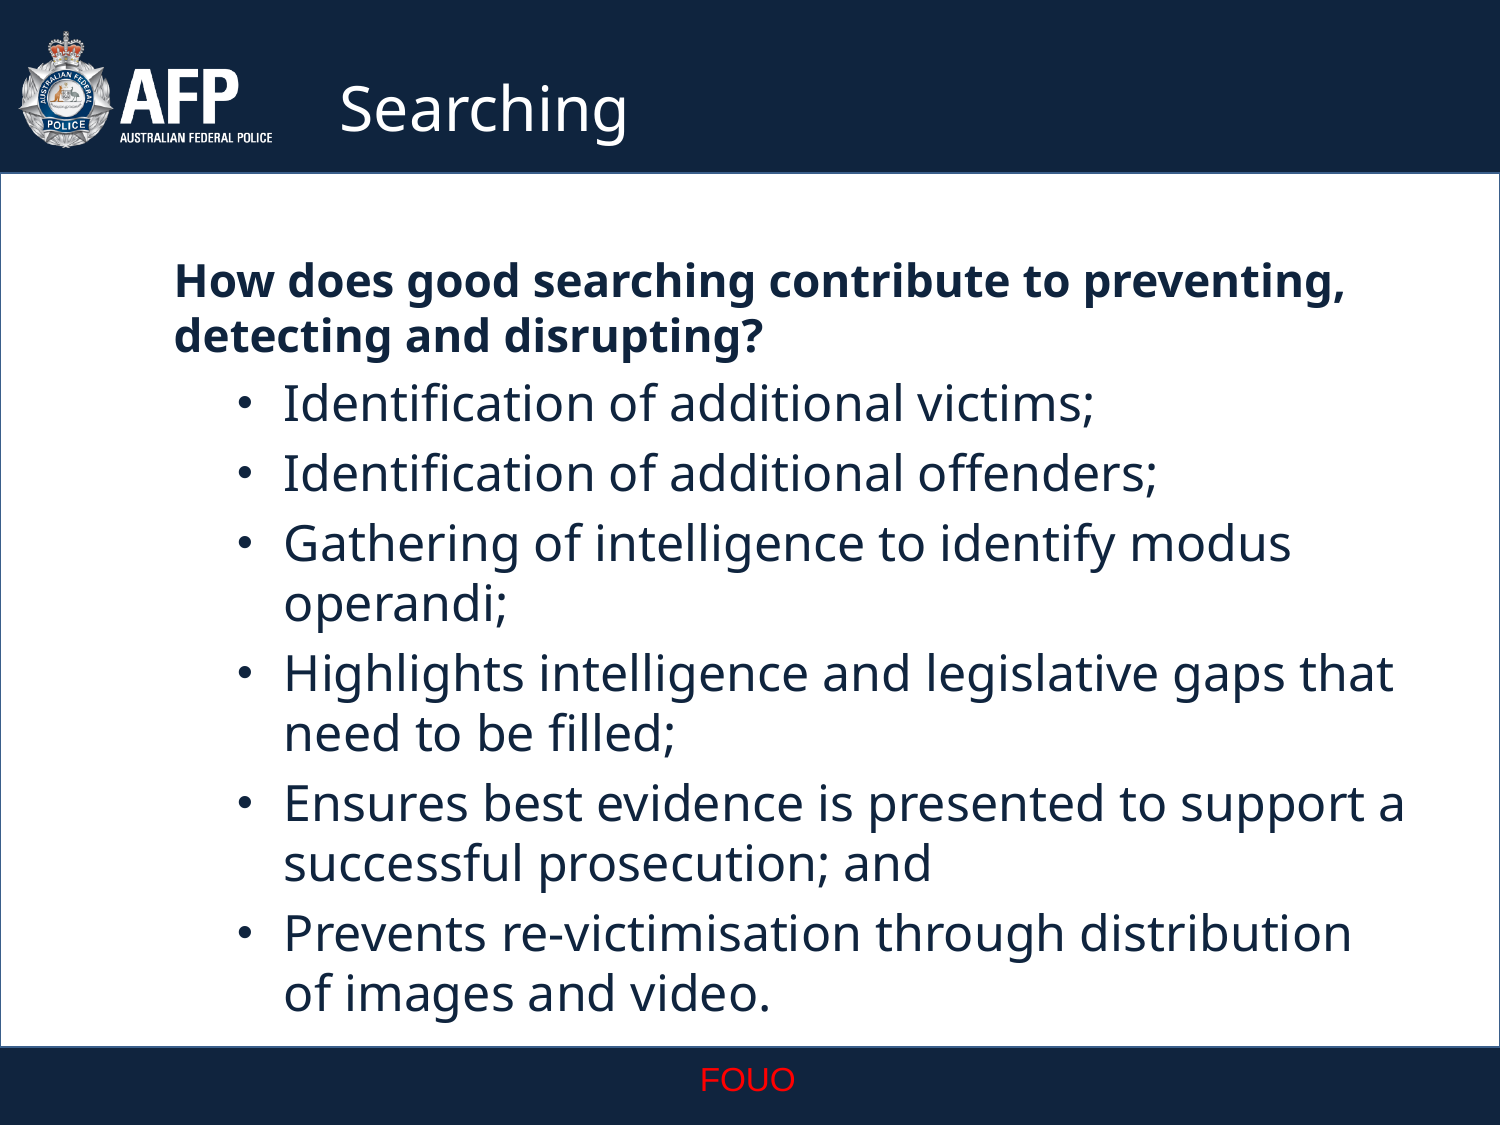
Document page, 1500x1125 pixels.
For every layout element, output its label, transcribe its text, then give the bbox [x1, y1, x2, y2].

list How does good searching contribute to preventing, detecting and disrupting? Identification of additional victims; Identification of additional offenders; Gathering of intelligence to identify modus operandi; Highlights intelligence and legislative gaps that need to be filled; Ensures best evidence is presented to support a successful prosecution; and Prevents re-victimisation through distribution of images and video. [147, 244, 1423, 1043]
title Searching [324, 42, 1429, 152]
picture [18, 31, 272, 148]
